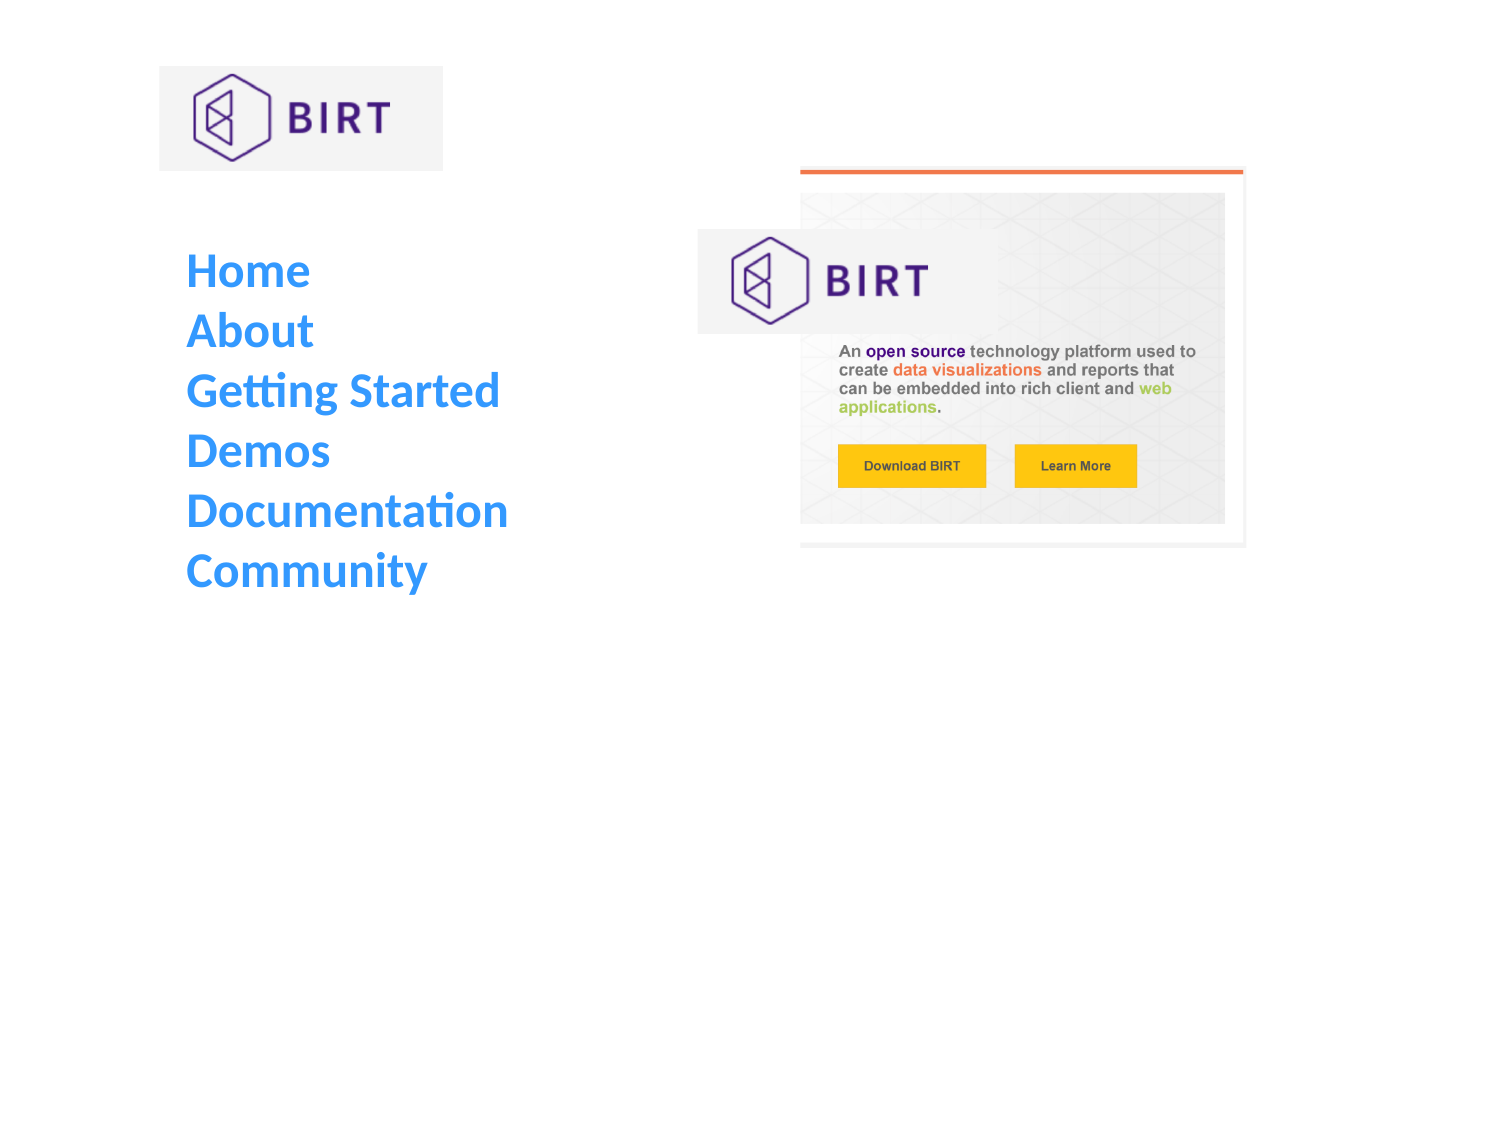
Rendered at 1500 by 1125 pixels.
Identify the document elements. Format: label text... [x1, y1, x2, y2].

picture [697, 166, 1247, 549]
picture [159, 66, 444, 171]
text_box Home About Getting Started Demos Documentation Community [171, 229, 644, 605]
